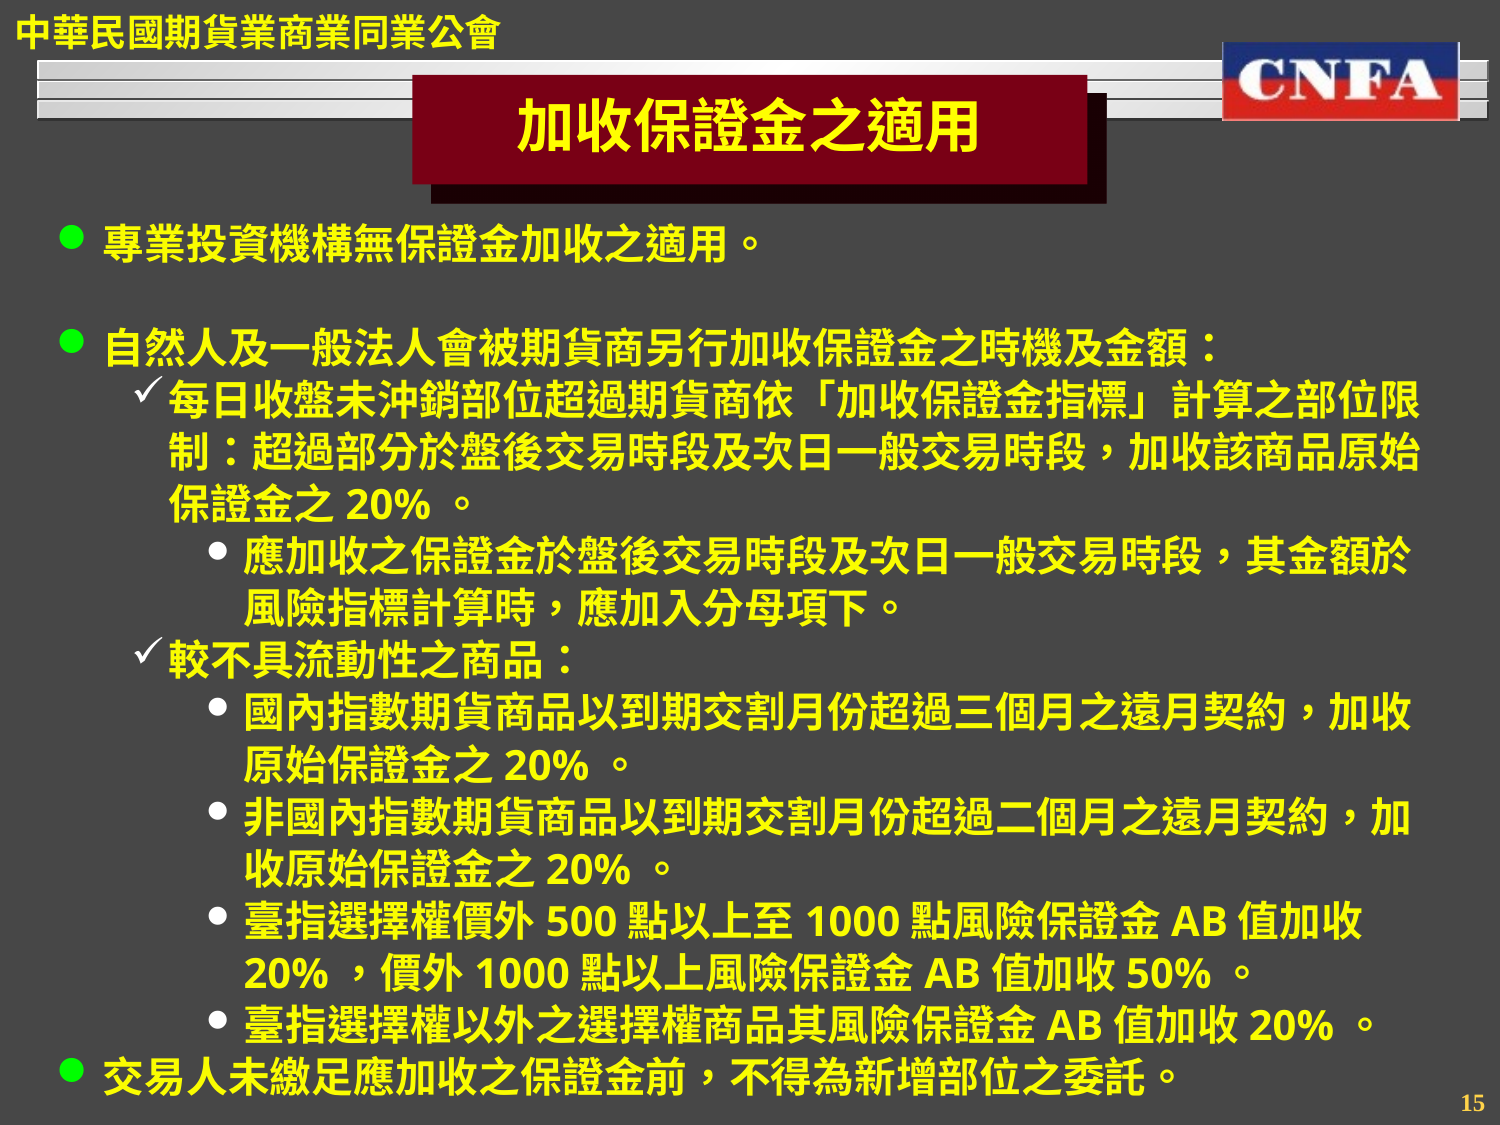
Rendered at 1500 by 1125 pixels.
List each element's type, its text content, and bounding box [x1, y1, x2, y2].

text_box 專業投資機構無保證金加收之適用。 自然人及一般法人會被期貨商另行加收保證金之時機及金額： 每日收盤未沖銷部位超過期貨商依「加收保證金指標」計算之部位限制：超過部分於盤後交易時段及次日一般交易時段，加收該商品原始保證金之20%。 應加收之保證金於盤後交易時段及次日一般交易時段，其金額於風險指標計算時，應加入分母項下。 較不具流動性之商品： 國內指數期貨商品以到期交割月份超過三個月之遠月契約，加收原始保證金之20%。 非國內指數期貨商品以到期交割月份超過二個月之遠月契約，加收原始保證金之20%。 臺指選擇權價外500點以上至1000點風險保證金AB值加收20%，價外1000點以上風險保證金AB值加收50%。 臺指選擇權以外之選擇權商品其風險保證金AB值加收20%。 交易人未繳足應加收之保證金前，不得為新增部位之委託。 [41, 208, 1459, 1106]
text_box 加收保證金之適用 [412, 74, 1088, 185]
picture [1222, 42, 1460, 121]
